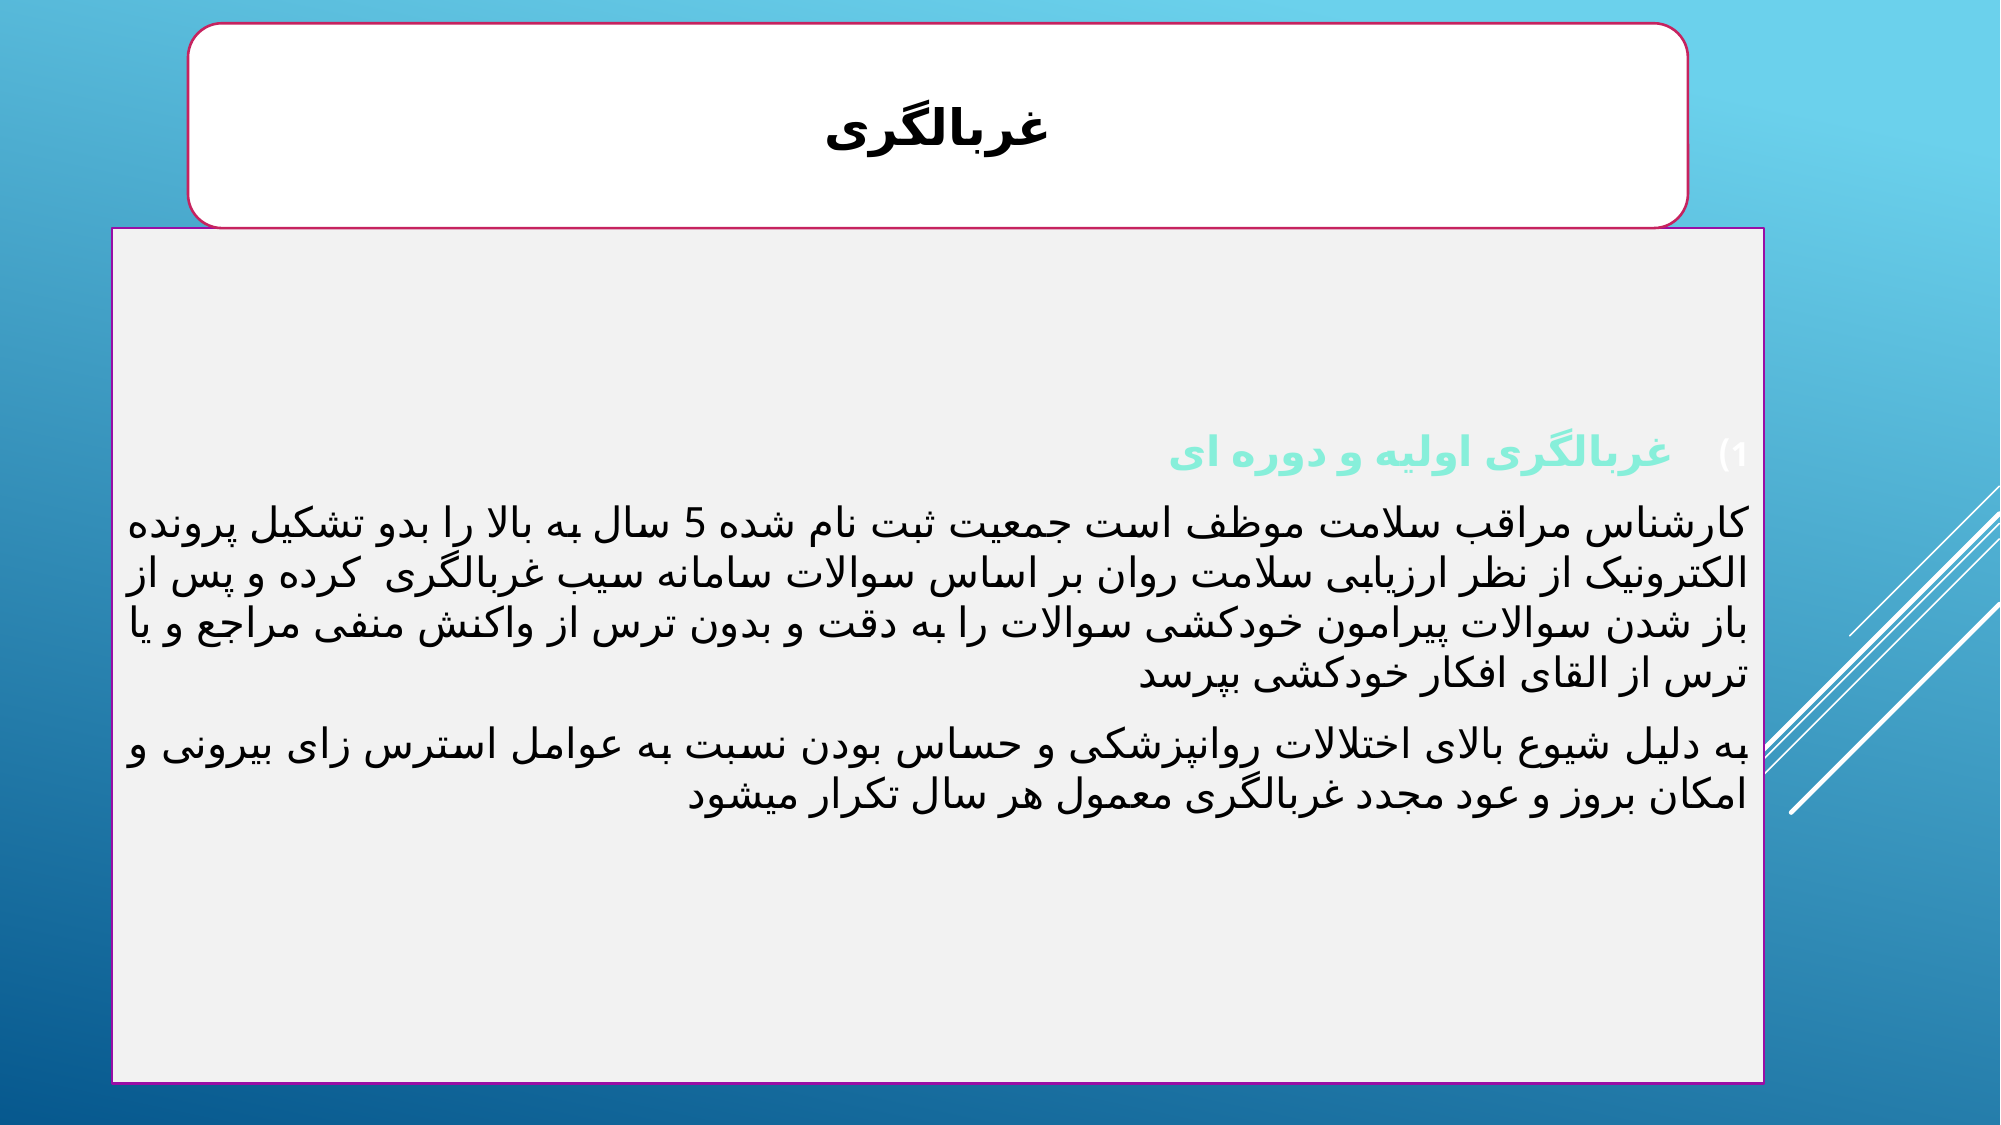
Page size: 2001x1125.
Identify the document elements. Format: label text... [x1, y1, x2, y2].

text_box غربالگری [186, 21, 1690, 230]
list غربالگری اولیه و دوره ای کارشناس مراقب سلامت موظف است جمعیت ثبت نام شده 5 سال به بالا را بدو تشکیل پرونده الکترونیک از نظر ارزیابی سلامت روان بر اساس سوالات سامانه سیب غربالگری کرده و پس از باز شدن سوالات پیرامون خودکشی سوالات را به دقت و بدون ترس از واکنش منفی مراجع و یا ترس از القای افکار خودکشی بپرسد به دلیل شیوع بالای اختلالات روانپزشکی و حساس بودن نسبت به عوامل استرس زای بیرونی و امکان بروز و عود مجدد غربالگری معمول هر سال تکرار میشود [111, 227, 1765, 1085]
